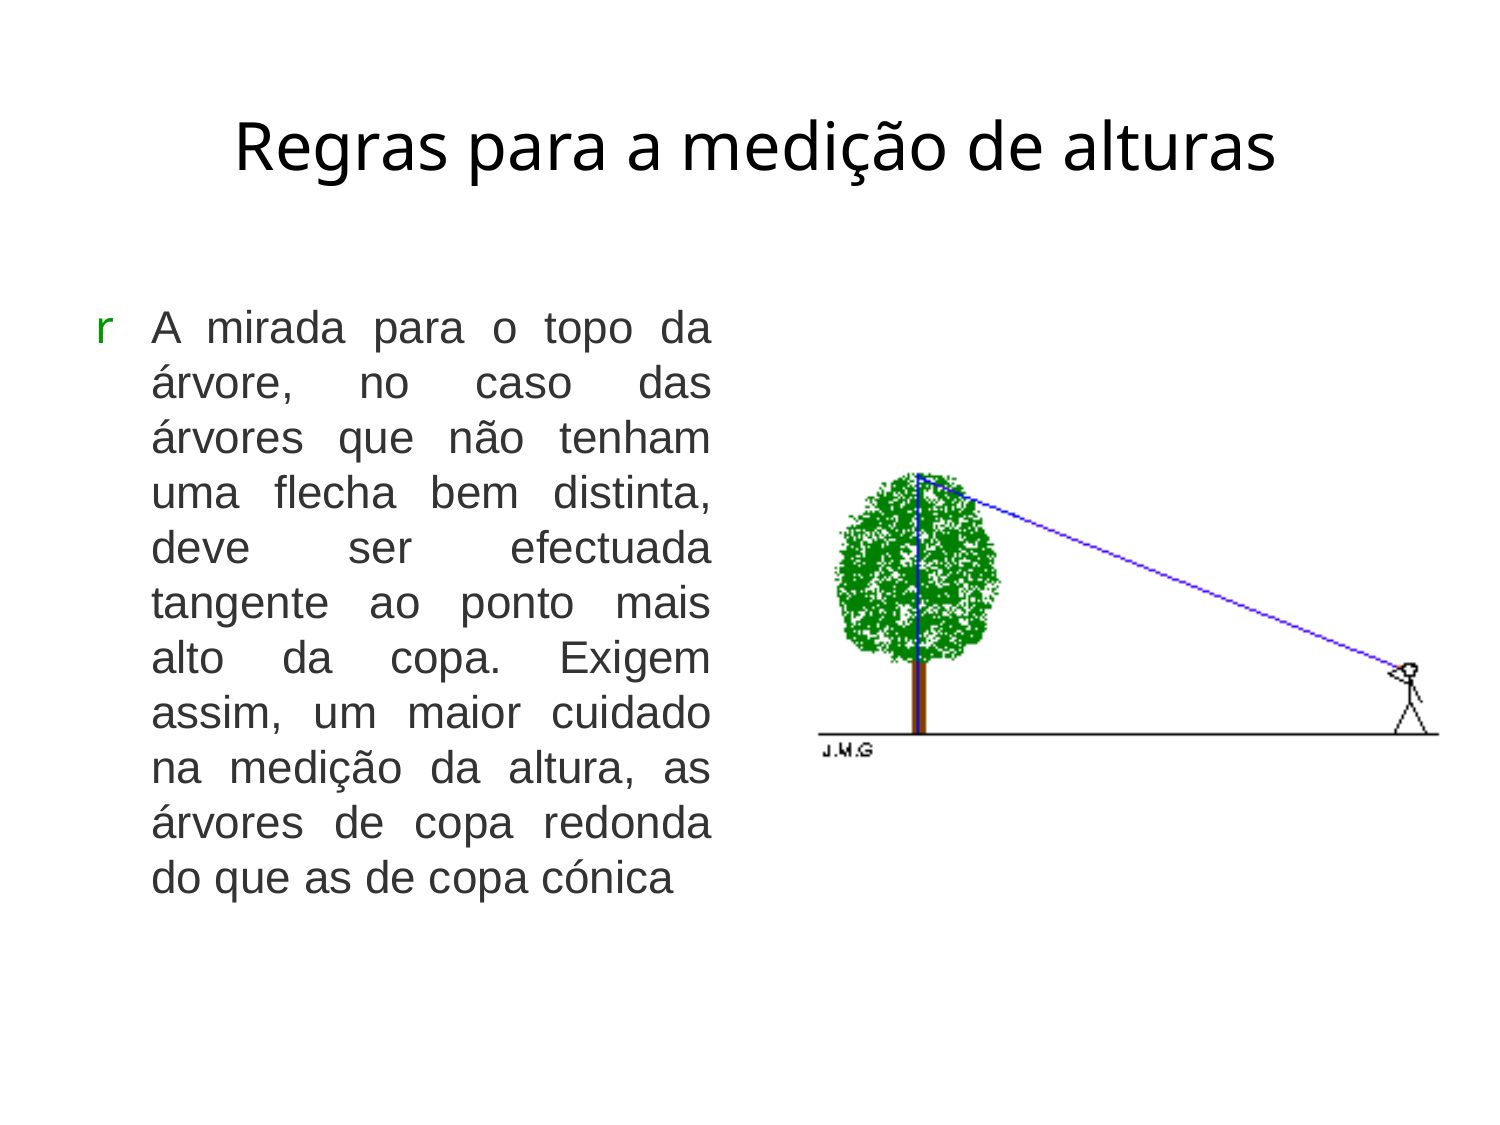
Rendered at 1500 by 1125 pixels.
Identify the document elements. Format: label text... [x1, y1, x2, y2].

list A mirada para o topo da árvore, no caso das árvores que não tenham uma flecha bem distinta, deve ser efectuada tangente ao ponto mais alto da copa. Exigem assim, um maior cuidado na medição da altura, as árvores de copa redonda do que as de copa cónica [49, 249, 1463, 1076]
title Regras para a medição de alturas [49, 49, 1463, 238]
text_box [812, 462, 1449, 770]
